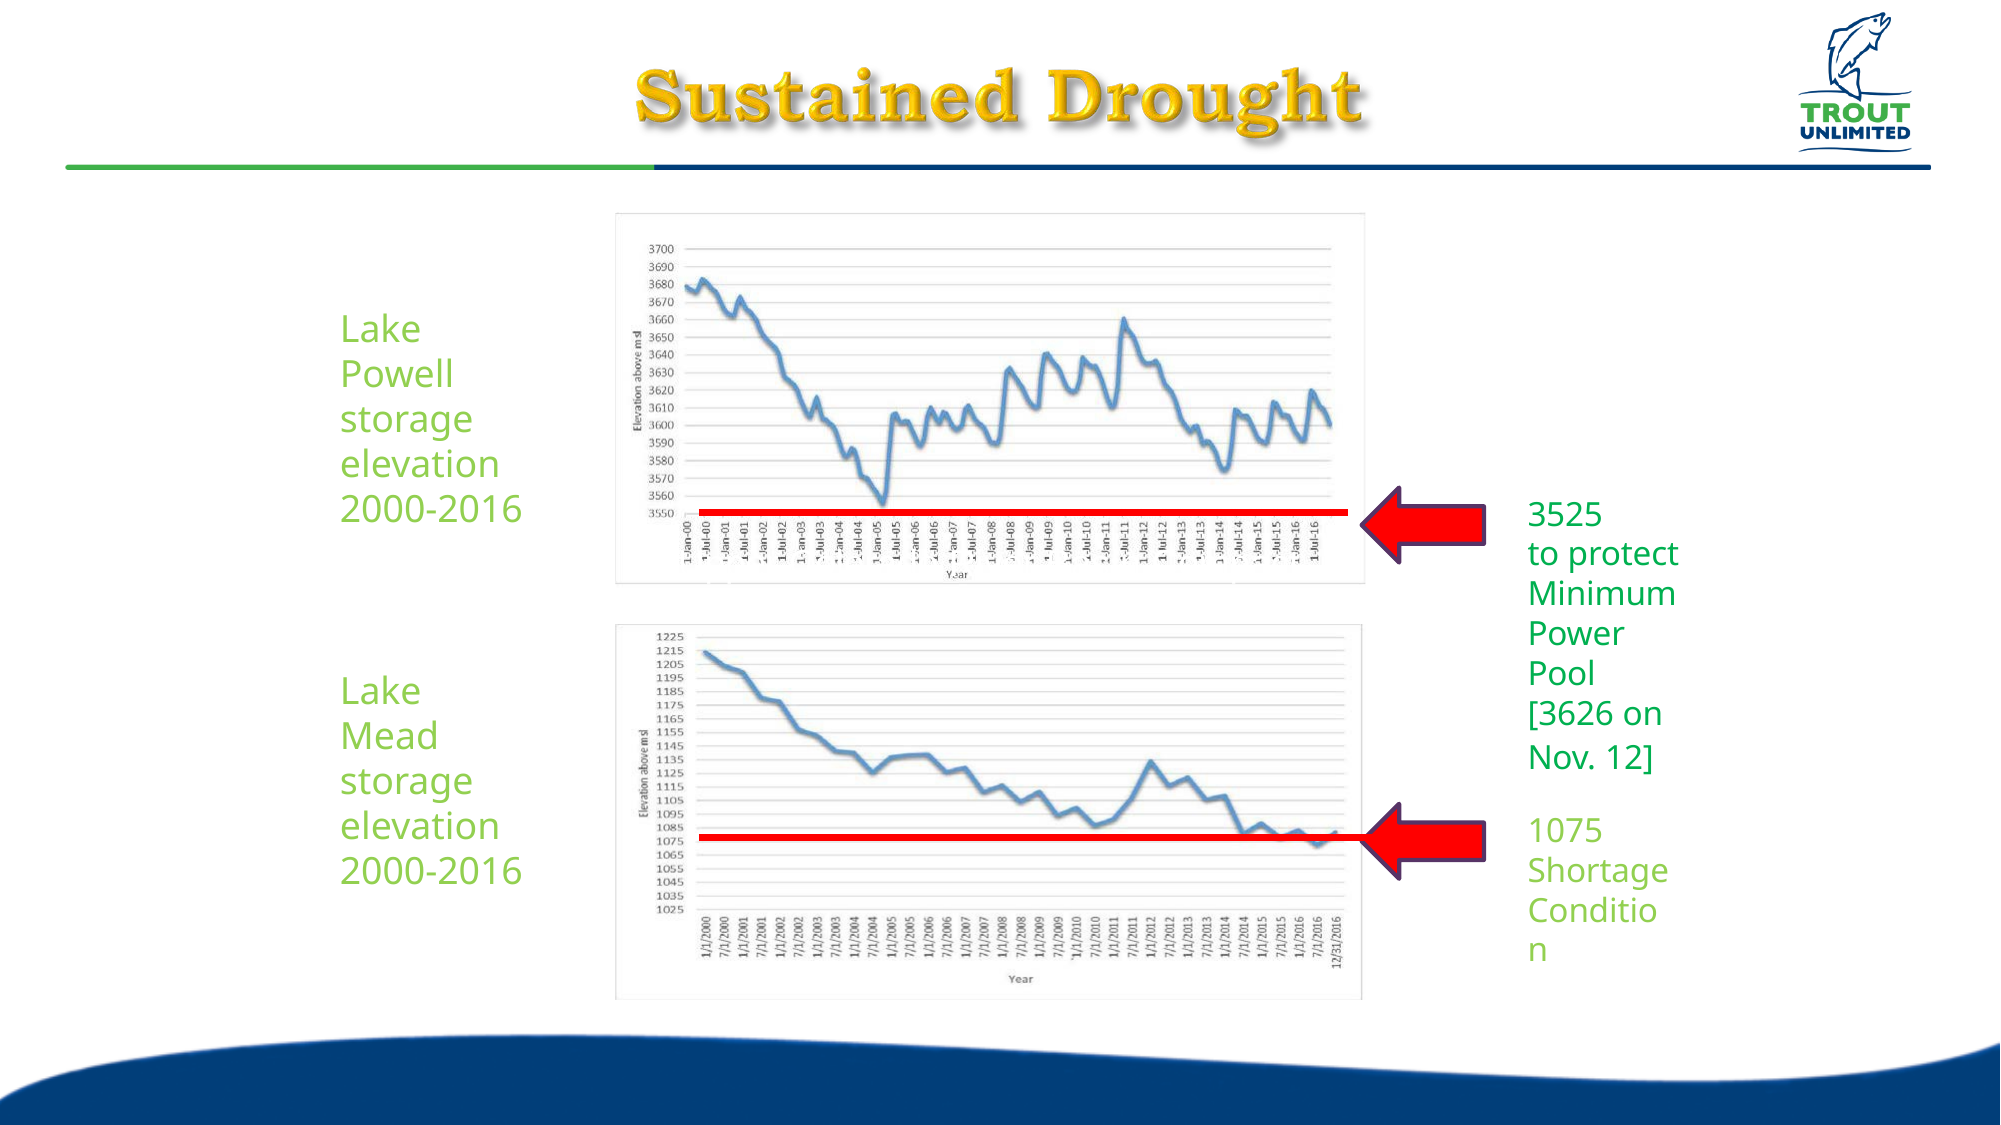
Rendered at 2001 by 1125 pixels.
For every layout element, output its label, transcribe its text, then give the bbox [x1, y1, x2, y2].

text_box [1361, 803, 1484, 879]
picture [0, 997, 2000, 1125]
text_box Lake Powell storage elevation 2000-2016 [337, 302, 547, 530]
text_box Lake Mead storage elevation 2000-2016 [337, 665, 528, 893]
picture [59, 0, 1941, 180]
text_box [631, 62, 1380, 157]
text_box [615, 624, 1366, 1000]
text_box [615, 212, 1366, 588]
text_box 3525 to protect Minimum Power Pool [3626 on Nov. 12] [1525, 490, 1700, 776]
text_box [1361, 487, 1484, 563]
text_box Upper Colorado River Bas n Compact [675, 536, 1307, 584]
text_box 1075 Shortage Condition [1525, 806, 1679, 969]
